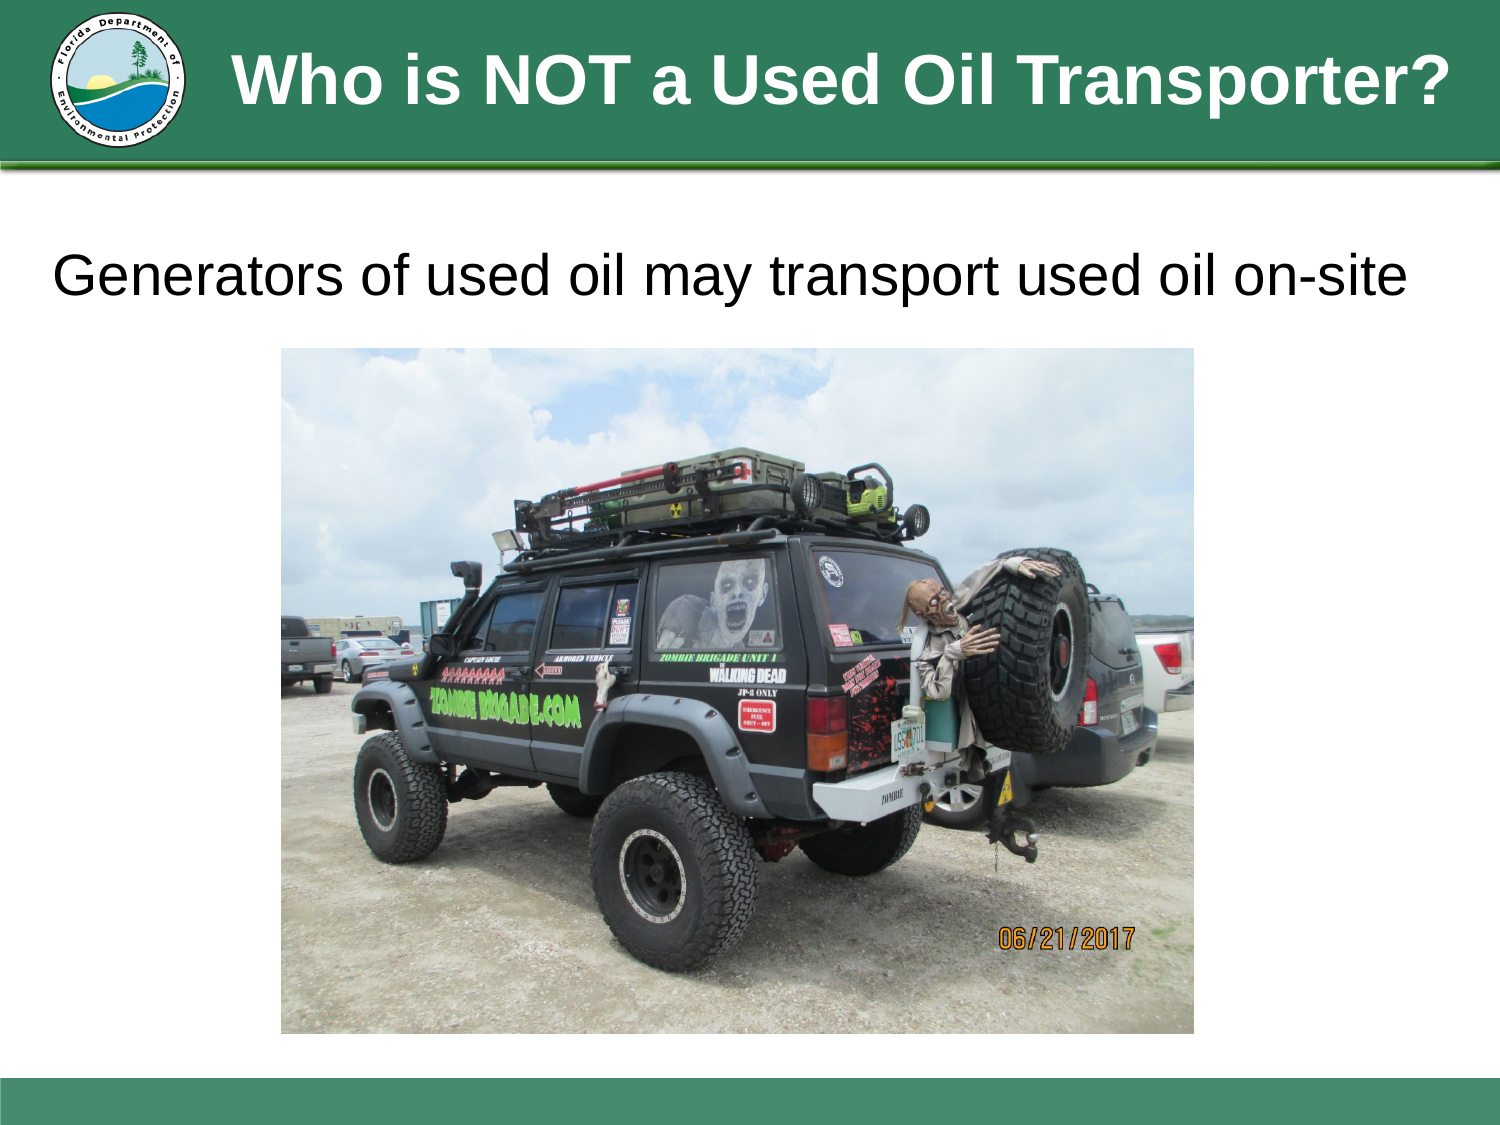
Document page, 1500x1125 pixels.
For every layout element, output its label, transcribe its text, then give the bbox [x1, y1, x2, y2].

list Generators of used oil may transport used oil on-site [37, 237, 1438, 1034]
picture [0, 0, 1500, 1125]
title Who is NOT a Used Oil Transporter? [179, 0, 1500, 163]
